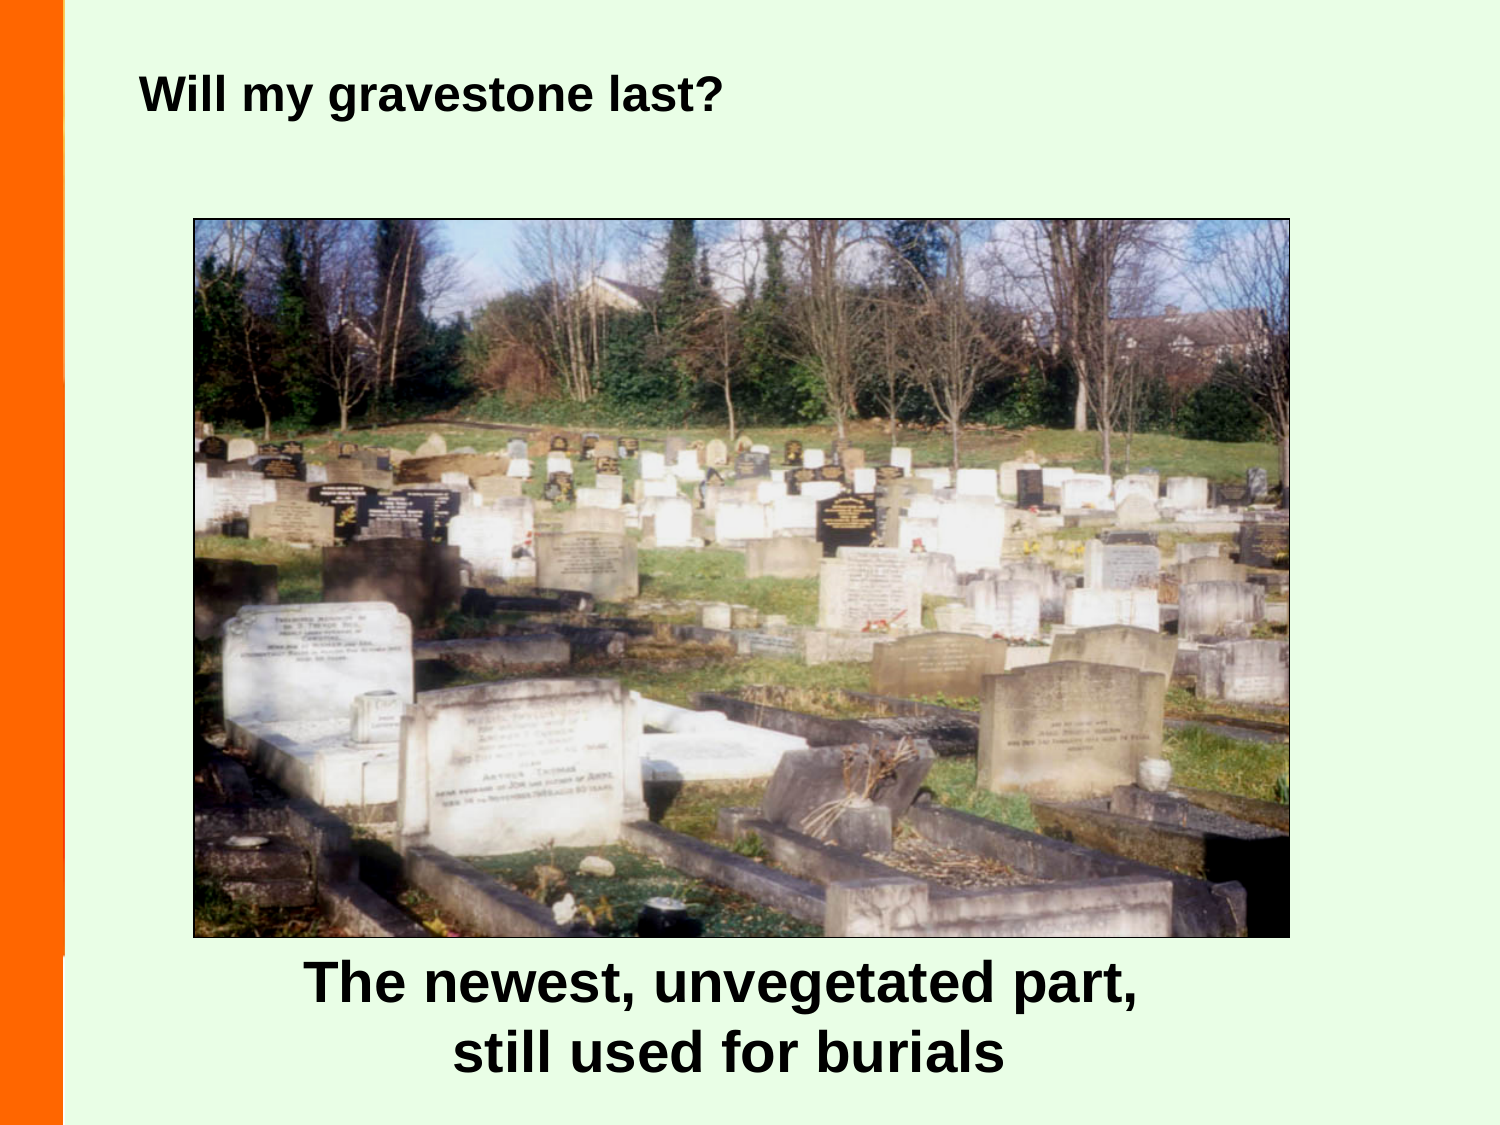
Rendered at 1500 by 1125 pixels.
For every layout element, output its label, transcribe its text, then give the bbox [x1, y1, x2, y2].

title Will my gravestone last? [124, 70, 845, 173]
text_box The newest, unvegetated part, still used for burials [121, 936, 1338, 1092]
picture [194, 219, 1290, 938]
